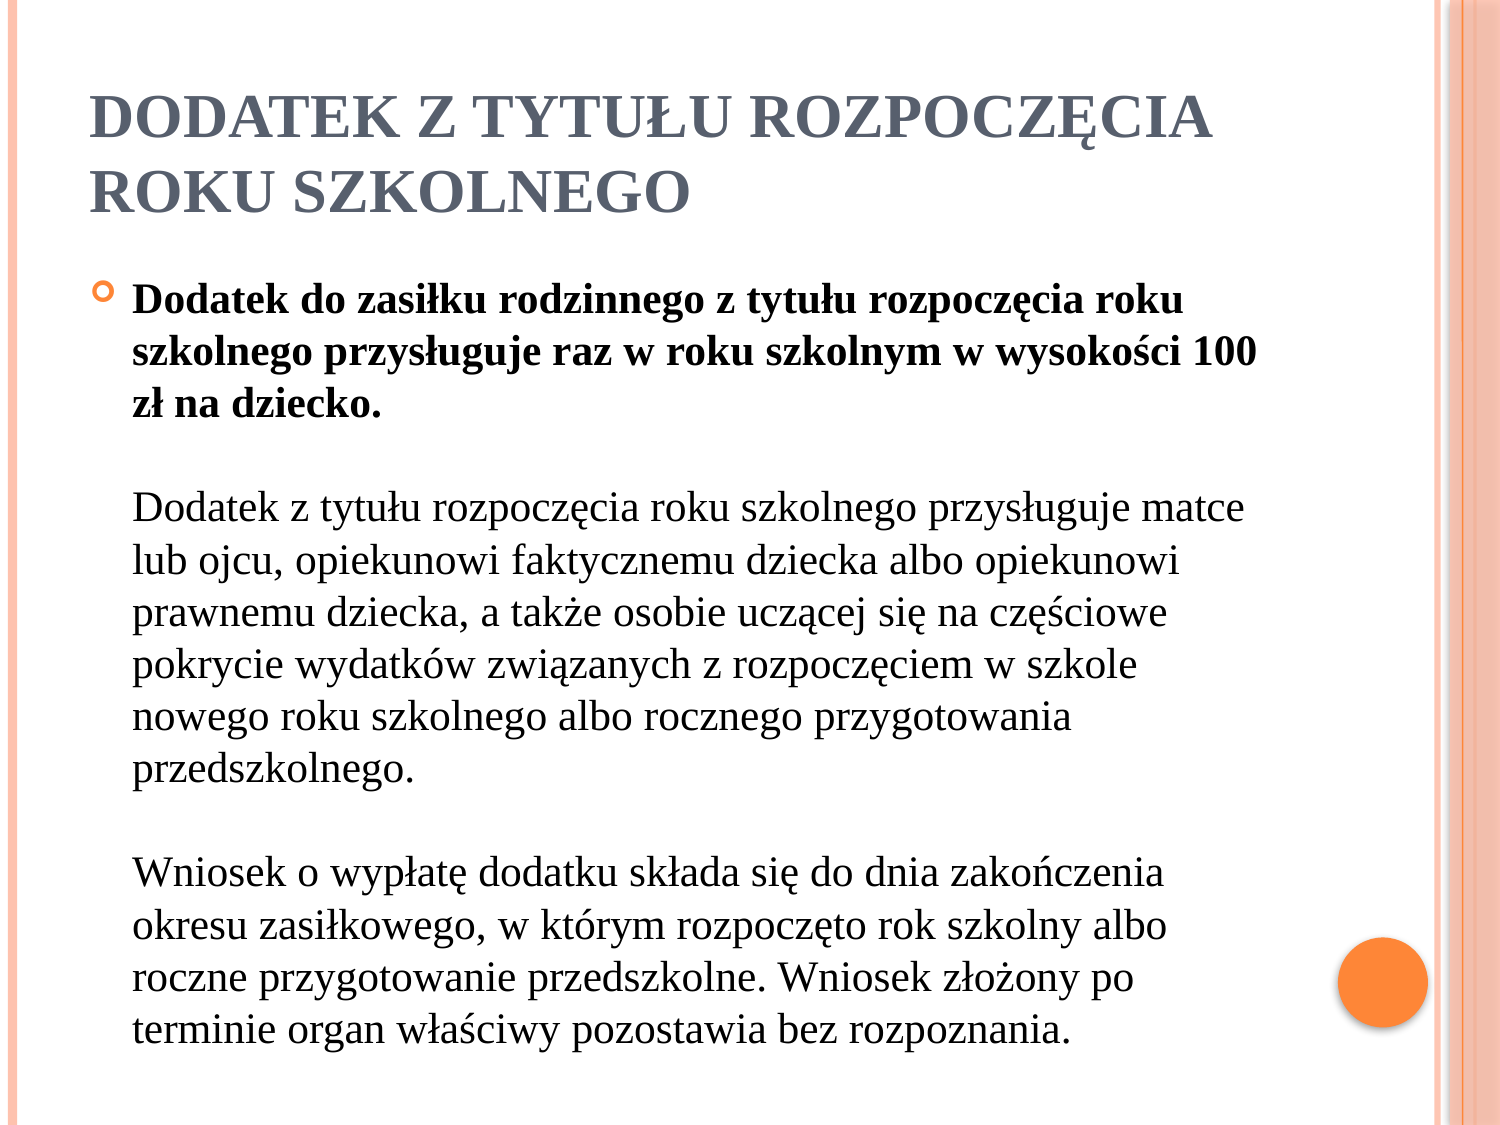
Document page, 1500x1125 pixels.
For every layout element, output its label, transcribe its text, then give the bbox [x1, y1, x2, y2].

title Dodatek z tytułu rozpoczęcia roku szkolnego [75, 45, 1300, 233]
list Dodatek do zasiłku rodzinnego z tytułu rozpoczęcia roku szkolnego przysługuje raz w roku szkolnym w wysokości 100 zł na dziecko. Dodatek z tytułu rozpoczęcia roku szkolnego przysługuje matce lub ojcu, opiekunowi faktycznemu dziecka albo opiekunowi prawnemu dziecka, a także osobie uczącej się na częściowe pokrycie wydatków związanych z rozpoczęciem w szkole nowego roku szkolnego albo rocznego przygotowania przedszkolnego. Wniosek o wypłatę dodatku składa się do dnia zakończenia okresu zasiłkowego, w którym rozpoczęto rok szkolny albo roczne przygotowanie przedszkolne. Wniosek złożony po terminie organ właściwy pozostawia bez rozpoznania. [75, 262, 1300, 1062]
